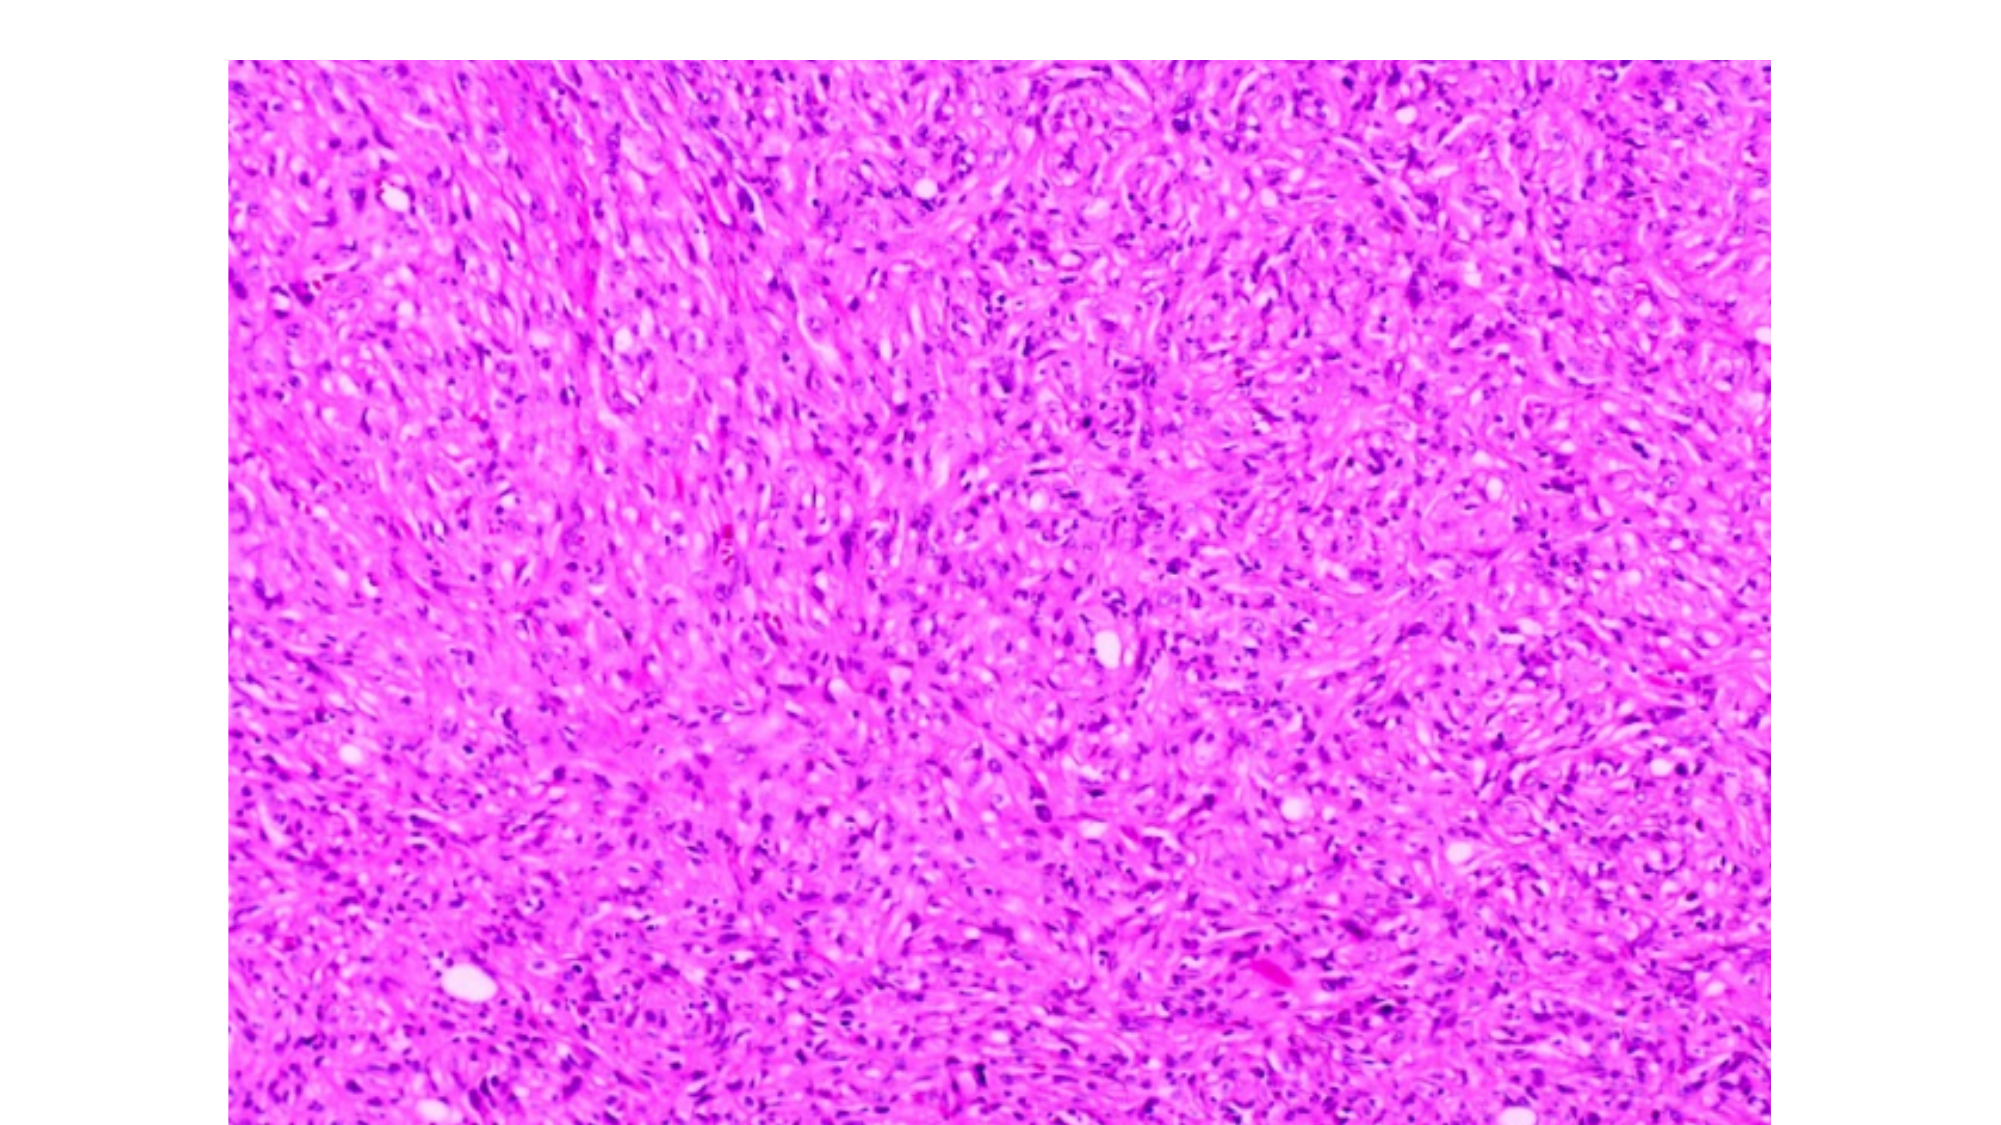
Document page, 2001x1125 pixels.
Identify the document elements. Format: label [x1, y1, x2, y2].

picture [228, 60, 1771, 1125]
